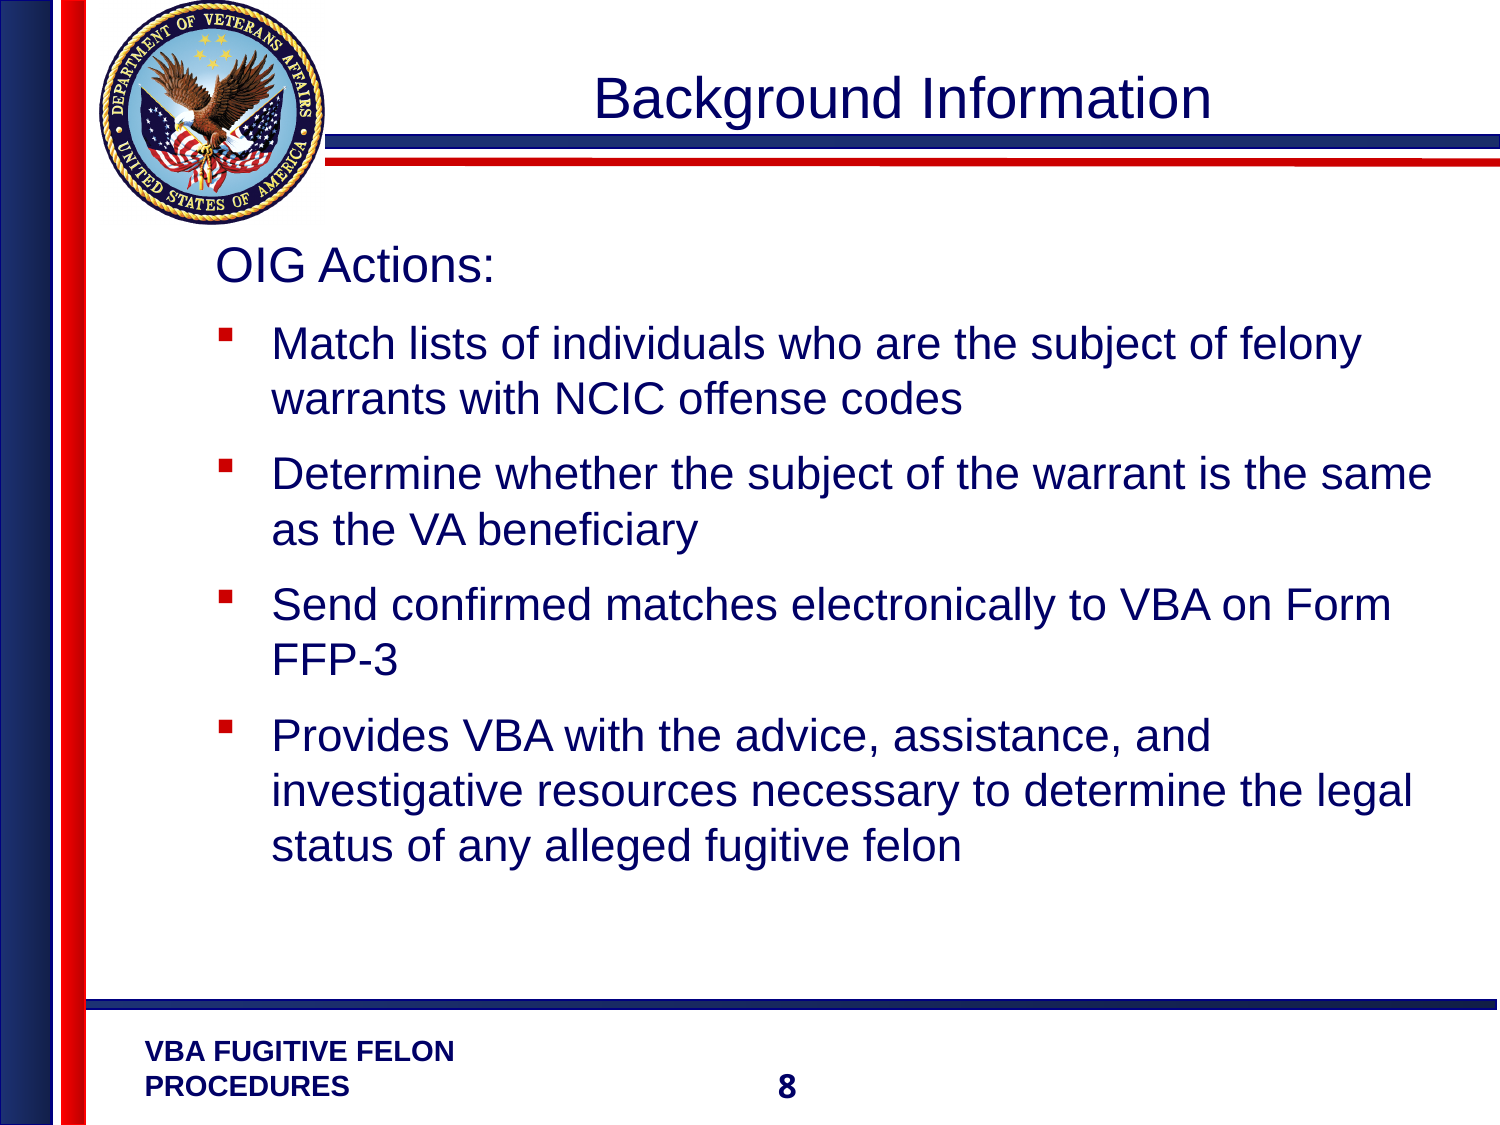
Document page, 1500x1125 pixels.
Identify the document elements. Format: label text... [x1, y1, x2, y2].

list OIG Actions: Match lists of individuals who are the subject of felony warrants with NCIC offense codes Determine whether the subject of the warrant is the same as the VA beneficiary Send confirmed matches electronically to VBA on Form FFP-3 Provides VBA with the advice, assistance, and investigative resources necessary to determine the legal status of any alleged fugitive felon [200, 224, 1454, 950]
title Background Information [331, 24, 1476, 138]
slide_number 8 [724, 1049, 851, 1125]
